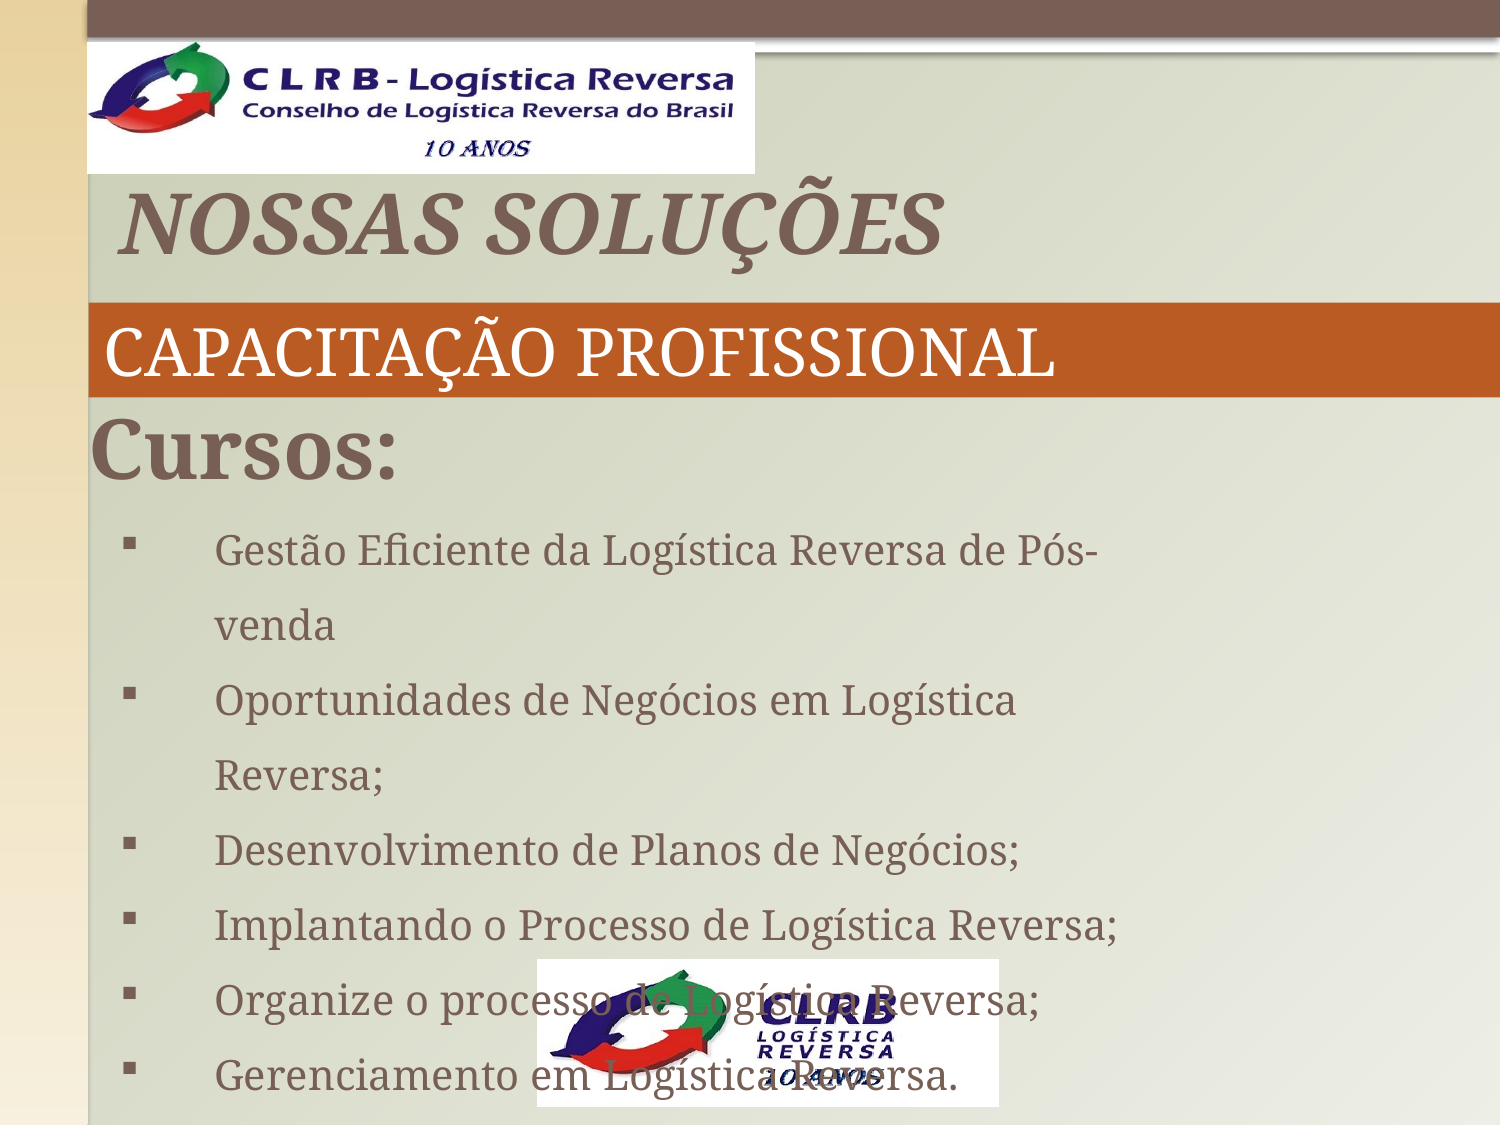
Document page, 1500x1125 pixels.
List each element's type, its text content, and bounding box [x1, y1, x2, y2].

text_box Gestão Eficiente da Logística Reversa de Pós-venda Oportunidades de Negócios em Logística Reversa; Desenvolvimento de Planos de Negócios; Implantando o Processo de Logística Reversa; Organize o processo de Logística Reversa; Gerenciamento em Logística Reversa. Entre outros [105, 492, 1181, 1047]
picture [537, 1047, 999, 1107]
picture [87, 42, 755, 174]
title NOSSAS SOLUÇÕES [104, 162, 1417, 279]
text_box Cursos: [73, 388, 1485, 492]
text_box CAPACITAÇÃO PROFISSIONAL [88, 302, 1500, 398]
